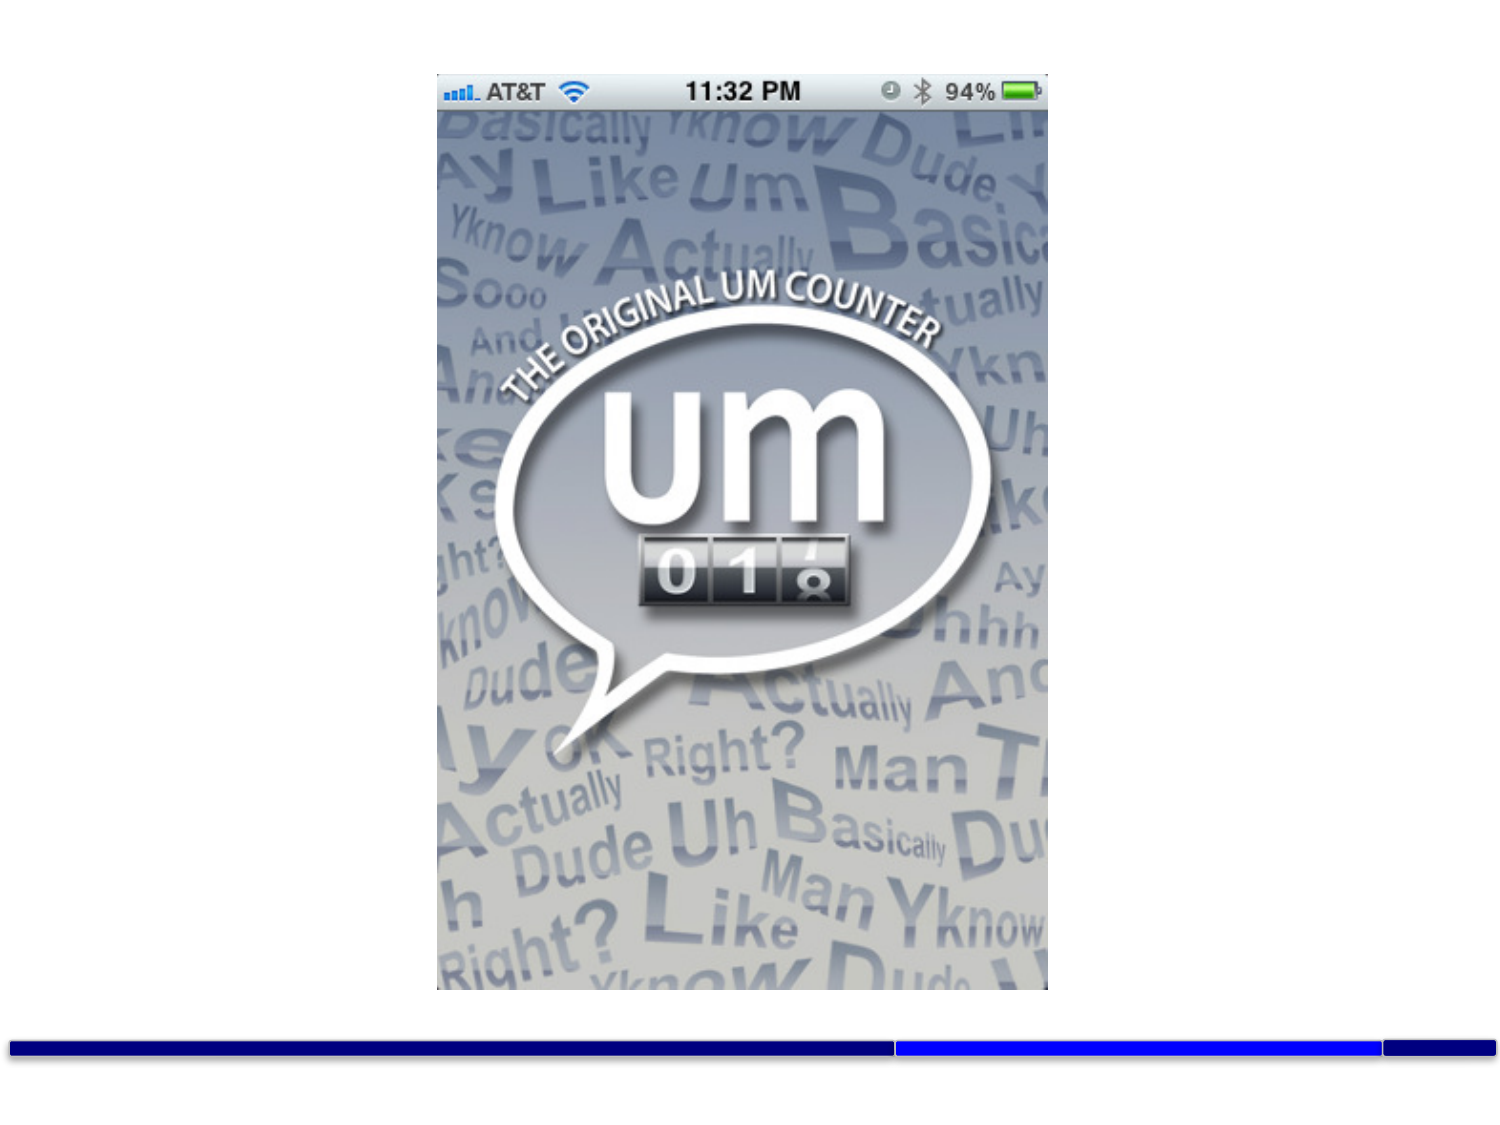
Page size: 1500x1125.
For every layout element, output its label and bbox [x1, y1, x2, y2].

picture [437, 74, 1048, 991]
